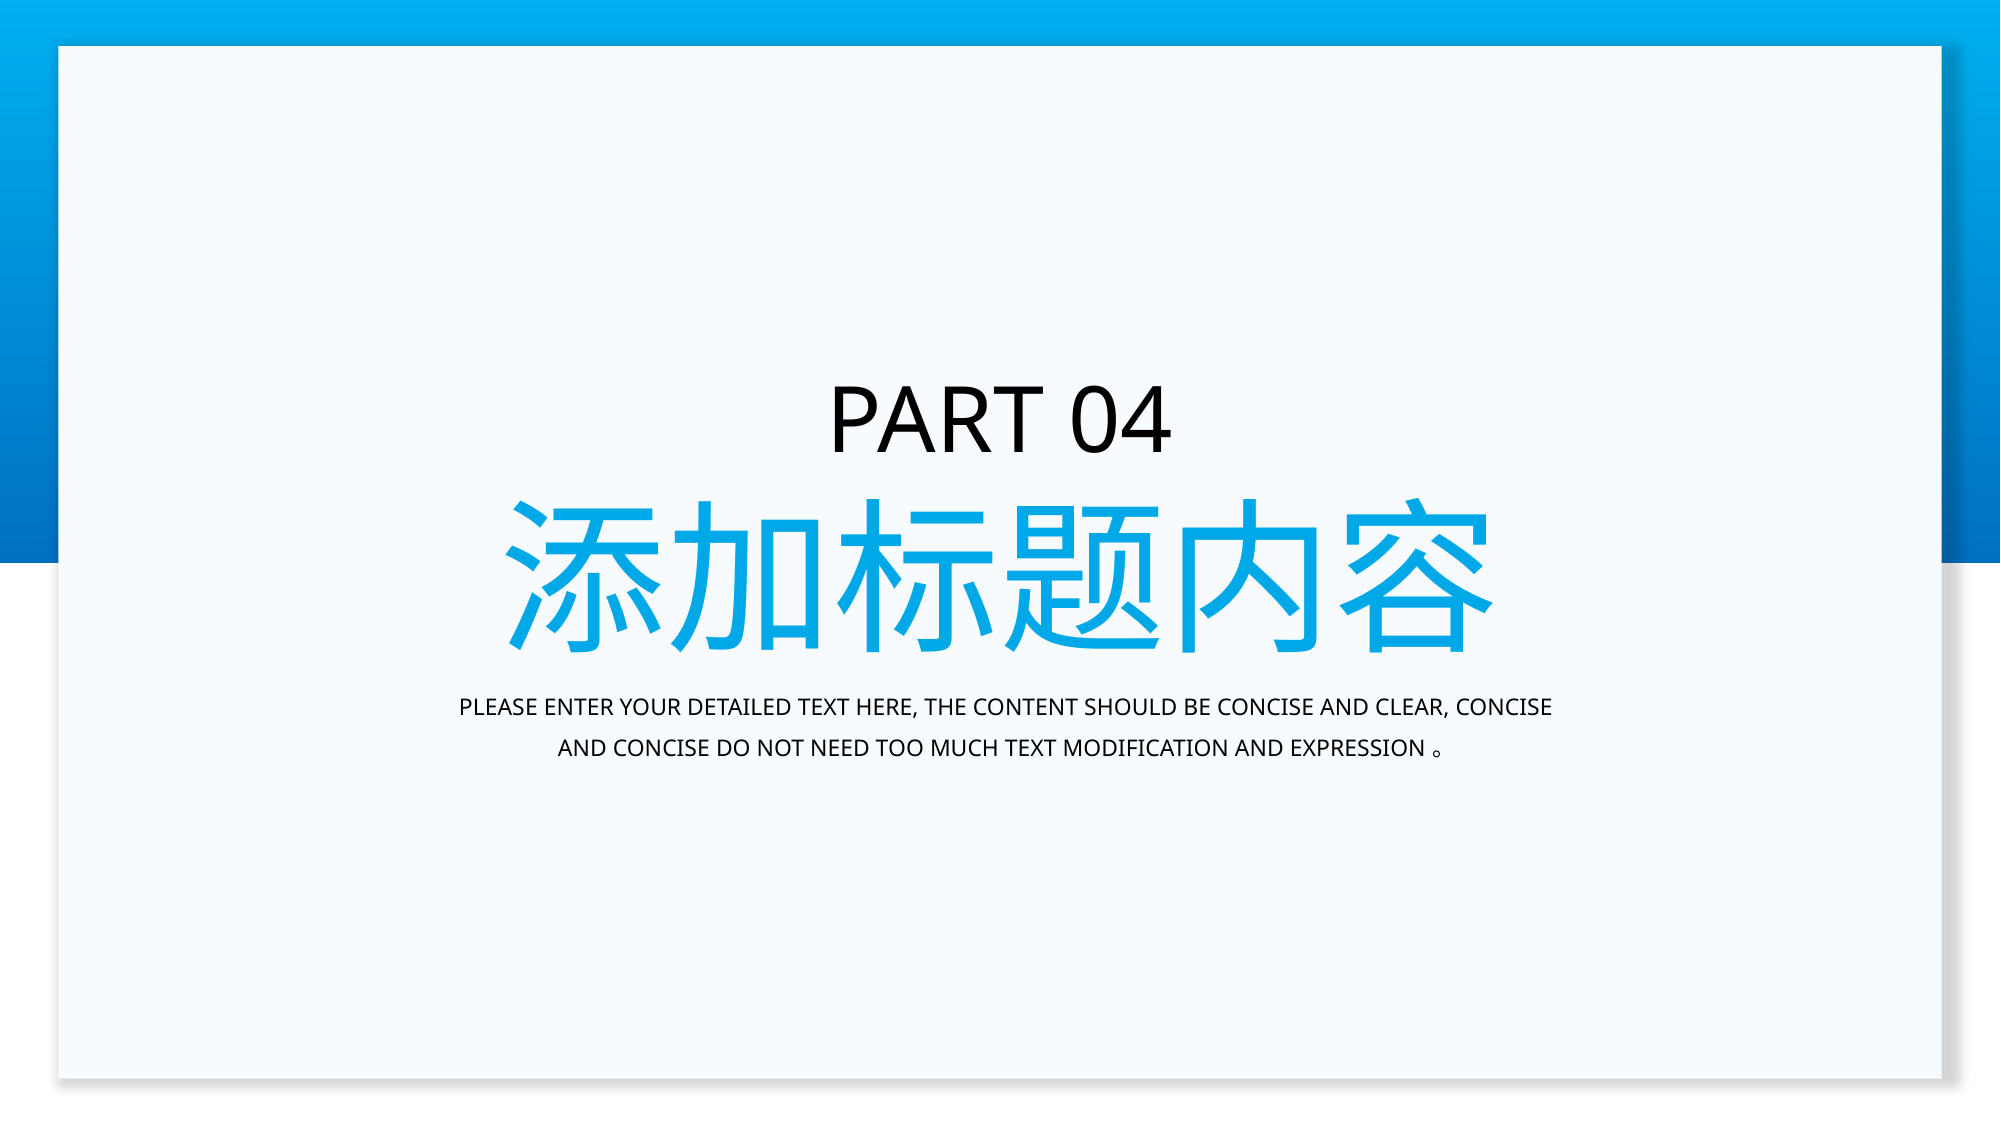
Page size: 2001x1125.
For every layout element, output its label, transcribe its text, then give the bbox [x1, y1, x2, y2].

text_box [0, 0, 2000, 563]
text_box PART 04 [683, 353, 1317, 478]
text_box [57, 45, 1943, 1080]
text_box PLEASE ENTER YOUR DETAILED TEXT HERE, THE CONTENT SHOULD BE CONCISE AND CLEAR, CONCISE AND CONCISE DO NOT NEED TOO MUCH TEXT MODIFICATION AND EXPRESSION。 [427, 671, 1586, 769]
text_box 添加标题内容 [328, 465, 1672, 681]
